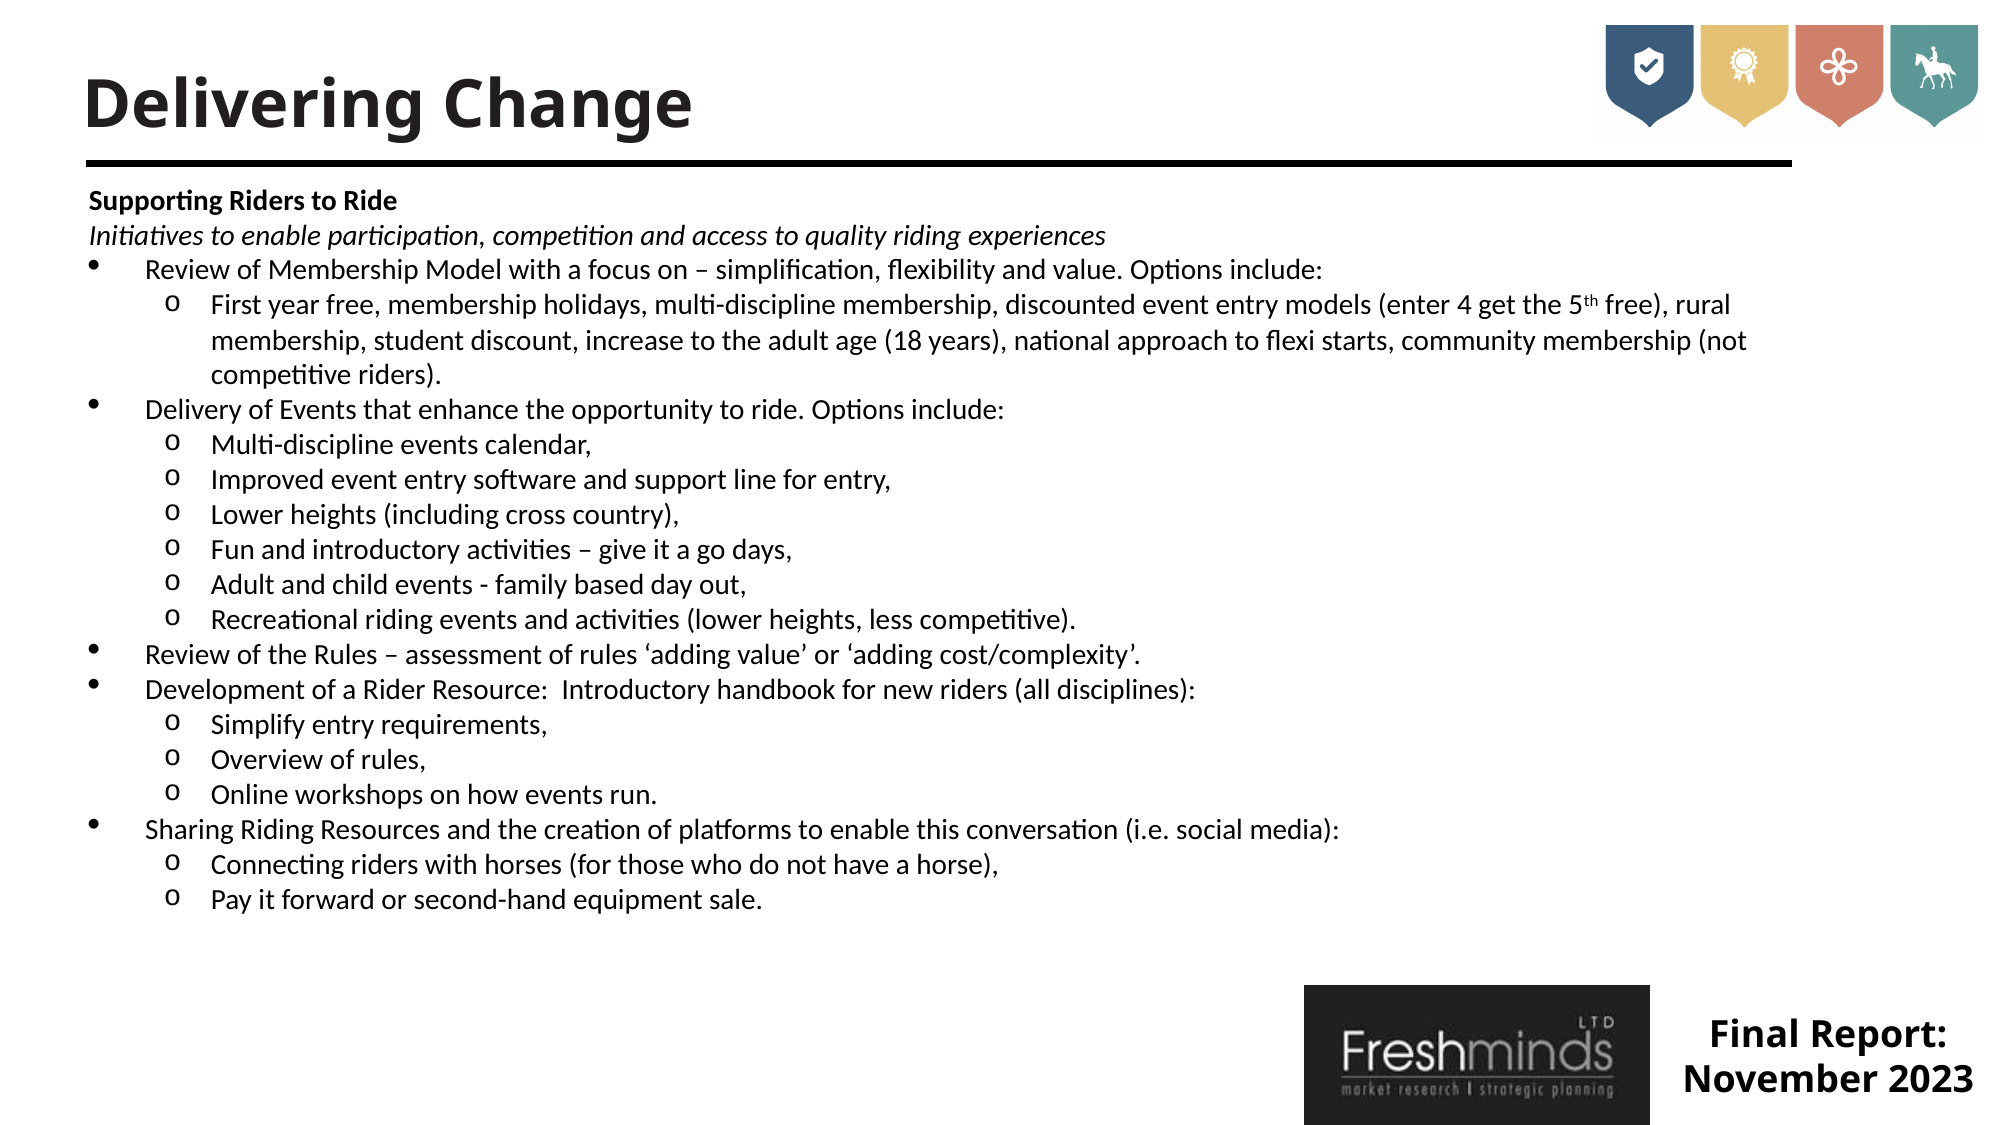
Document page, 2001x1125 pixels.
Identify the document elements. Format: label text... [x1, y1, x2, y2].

text_box Delivering Change [67, 62, 1378, 143]
picture [1598, 25, 1985, 143]
text_box Supporting Riders to Ride Initiatives to enable participation, competition and access to quality riding experiences Review of Membership Model with a focus on – simplification, flexibility and value. Options include: First year free, membership holidays, multi-discipline membership, discounted event entry models (enter 4 get the 5th free), rural membership, student discount, increase to the adult age (18 years), national approach to flexi starts, community membership (not competitive riders). Delivery of Events that enhance the opportunity to ride. Options include: Multi-discipline events calendar, Improved event entry software and support line for entry, Lower heights (including cross country), Fun and introductory activities – give it a go days, Adult and child events - family based day out, Recreational riding events and activities (lower heights, less competitive). Review of the Rules – assessment of rules ‘adding value’ or ‘adding cost/complexity’. Development of a Rider Resource: Introductory handbook for new riders (all disciplines): Simplify entry requirements, Overview of rules, Online workshops on how events run. Sharing Riding Resources and the creation of platforms to enable this conversation (i.e. social media): Connecting riders with horses (for those who do not have a horse), Pay it forward or second-hand equipment sale. [74, 173, 1792, 923]
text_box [1304, 985, 2000, 1125]
